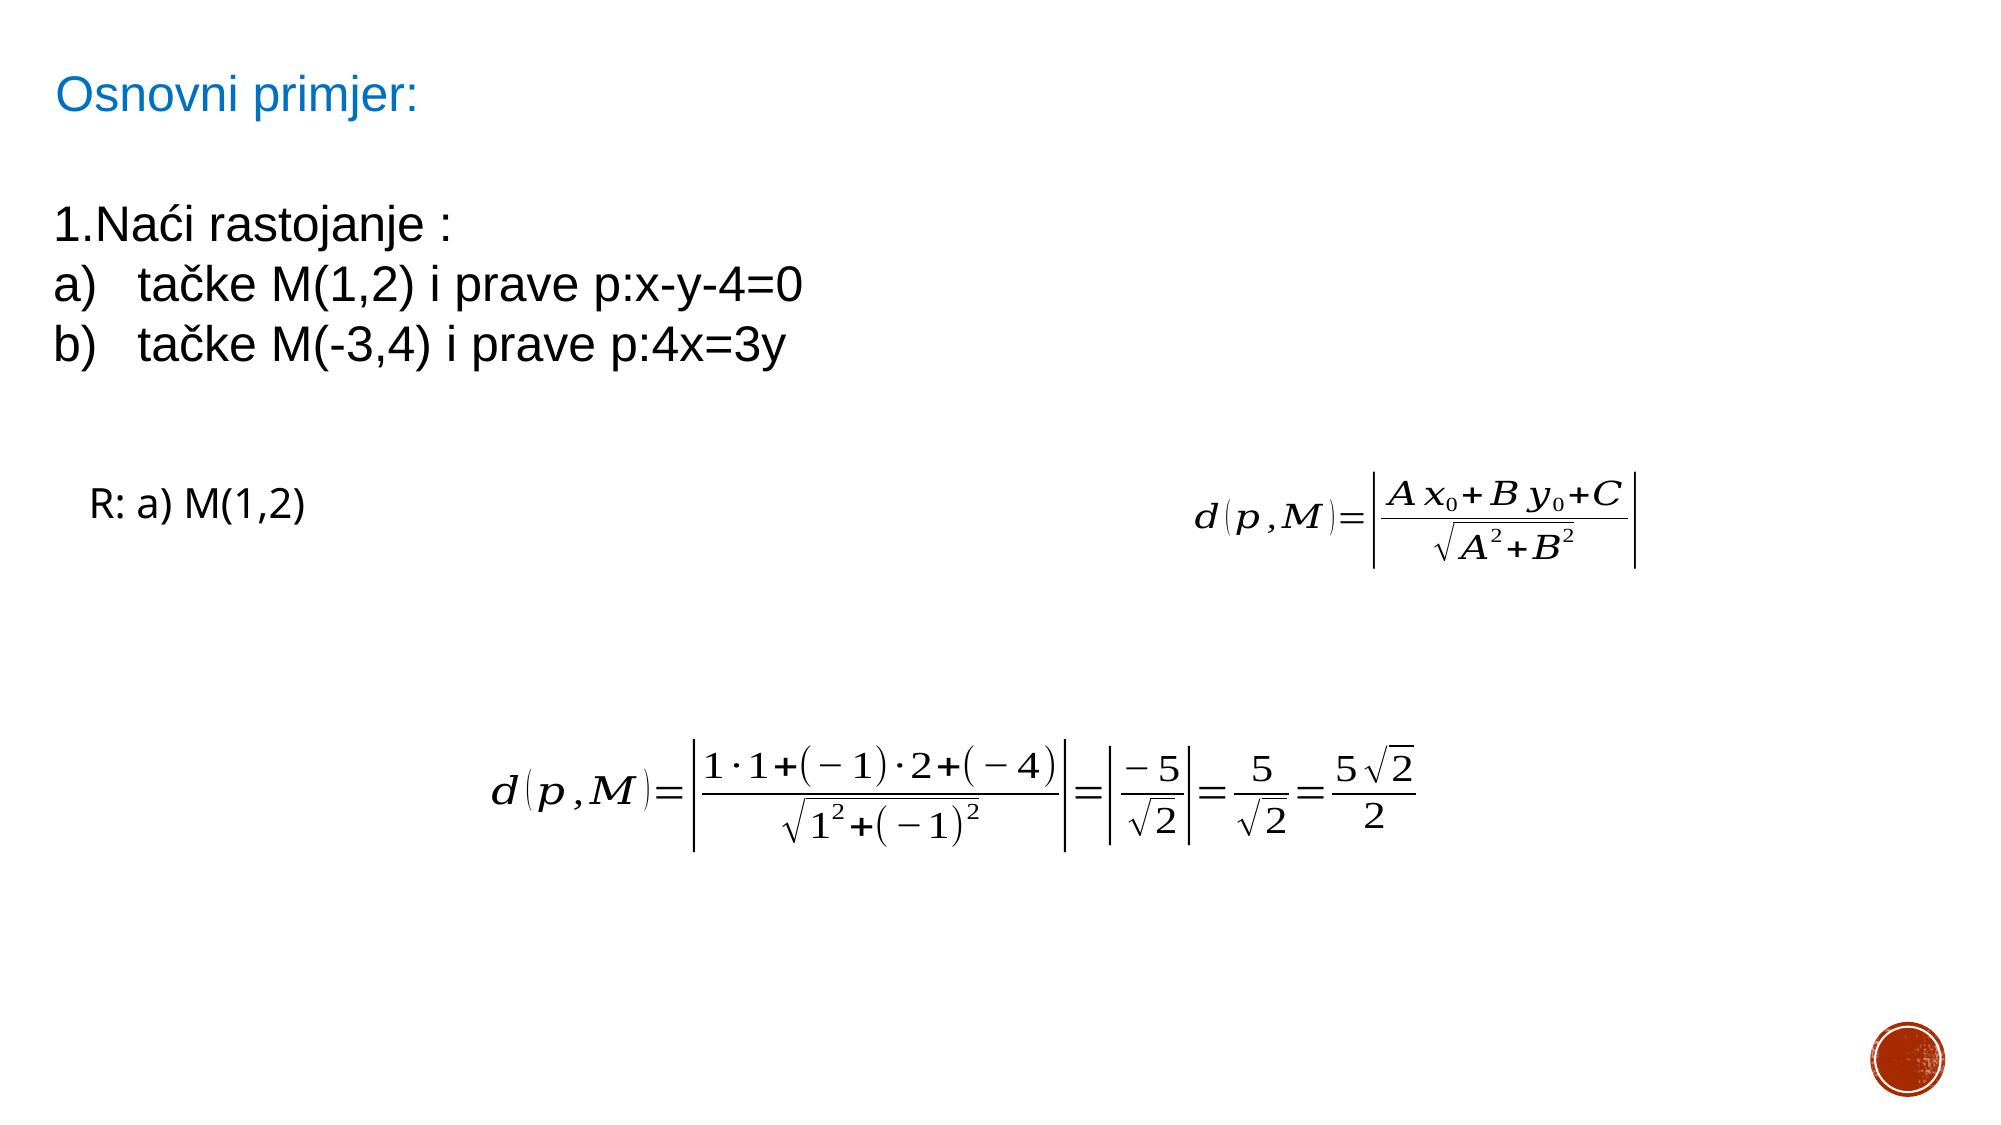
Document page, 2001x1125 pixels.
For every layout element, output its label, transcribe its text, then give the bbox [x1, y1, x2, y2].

text_box 1.Naći rastojanje : tačke M(1,2) i prave p:x-y-4=0 tačke M(-3,4) i prave p:4x=3y [38, 183, 1039, 379]
text_box Osnovni primjer: [40, 53, 435, 129]
